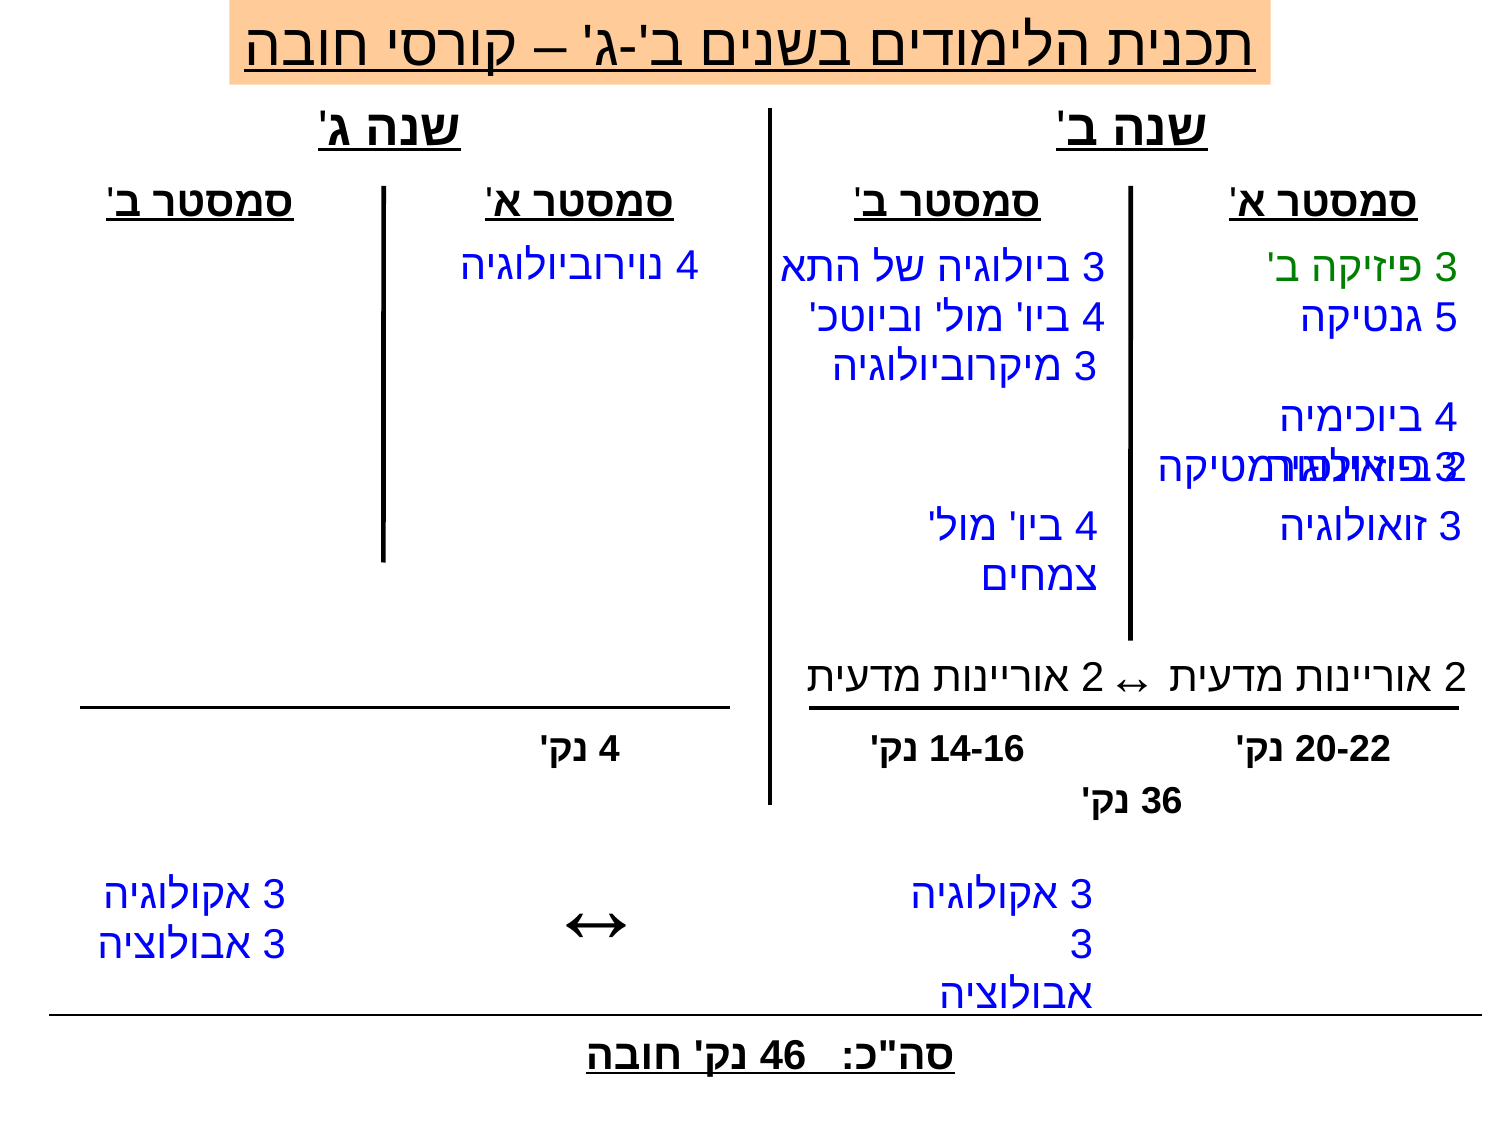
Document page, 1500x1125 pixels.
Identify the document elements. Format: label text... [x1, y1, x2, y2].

text_box 3 זואולוגיה [1264, 498, 1477, 557]
text_box 2 אוריינות מדעית [791, 642, 1093, 708]
text_box שנה ב' [1041, 88, 1223, 163]
text_box 4 נוירוביולוגיה [445, 230, 714, 395]
text_box תכנית הלימודים בשנים ב'-ג' – קורסי חובה [229, 0, 1271, 85]
text_box ↔ [531, 835, 662, 970]
text_box סמסטר ב' [838, 167, 1056, 232]
text_box 14-16 נק' [854, 717, 1040, 777]
text_box שנה ג' [303, 88, 476, 163]
text_box 3 אקולוגיה 3 אבולוציה [80, 859, 301, 975]
text_box סמסטר א' [470, 167, 689, 230]
text_box 2 ביואינפורמטיקה [1142, 432, 1482, 498]
text_box 3 אקולוגיה 3 אבולוציה [891, 859, 1108, 1014]
text_box 20-22 נק' [1220, 717, 1427, 777]
text_box 4 נק' [524, 716, 635, 777]
text_box 36 נק' [1066, 768, 1198, 829]
text_box 3 מיקרוביולוגיה [800, 331, 1112, 396]
text_box 2 אוריינות מדעית [1173, 642, 1482, 708]
text_box סמסטר א' [1214, 167, 1433, 232]
text_box 3 ביולוגיה של התא 4 ביו' מול' וביוטכ' [774, 232, 1120, 348]
text_box סה"כ: 46 נק' חובה [570, 1023, 970, 1085]
text_box ↔ [1093, 637, 1173, 706]
text_box 4 ביו' מול' צמחים [795, 491, 1113, 607]
text_box 3 פיזיקה ב' 5 גנטיקה 4 ביוכימיה 3 פיזיולוגיה [1190, 232, 1473, 432]
text_box סמסטר ב' [91, 167, 309, 232]
